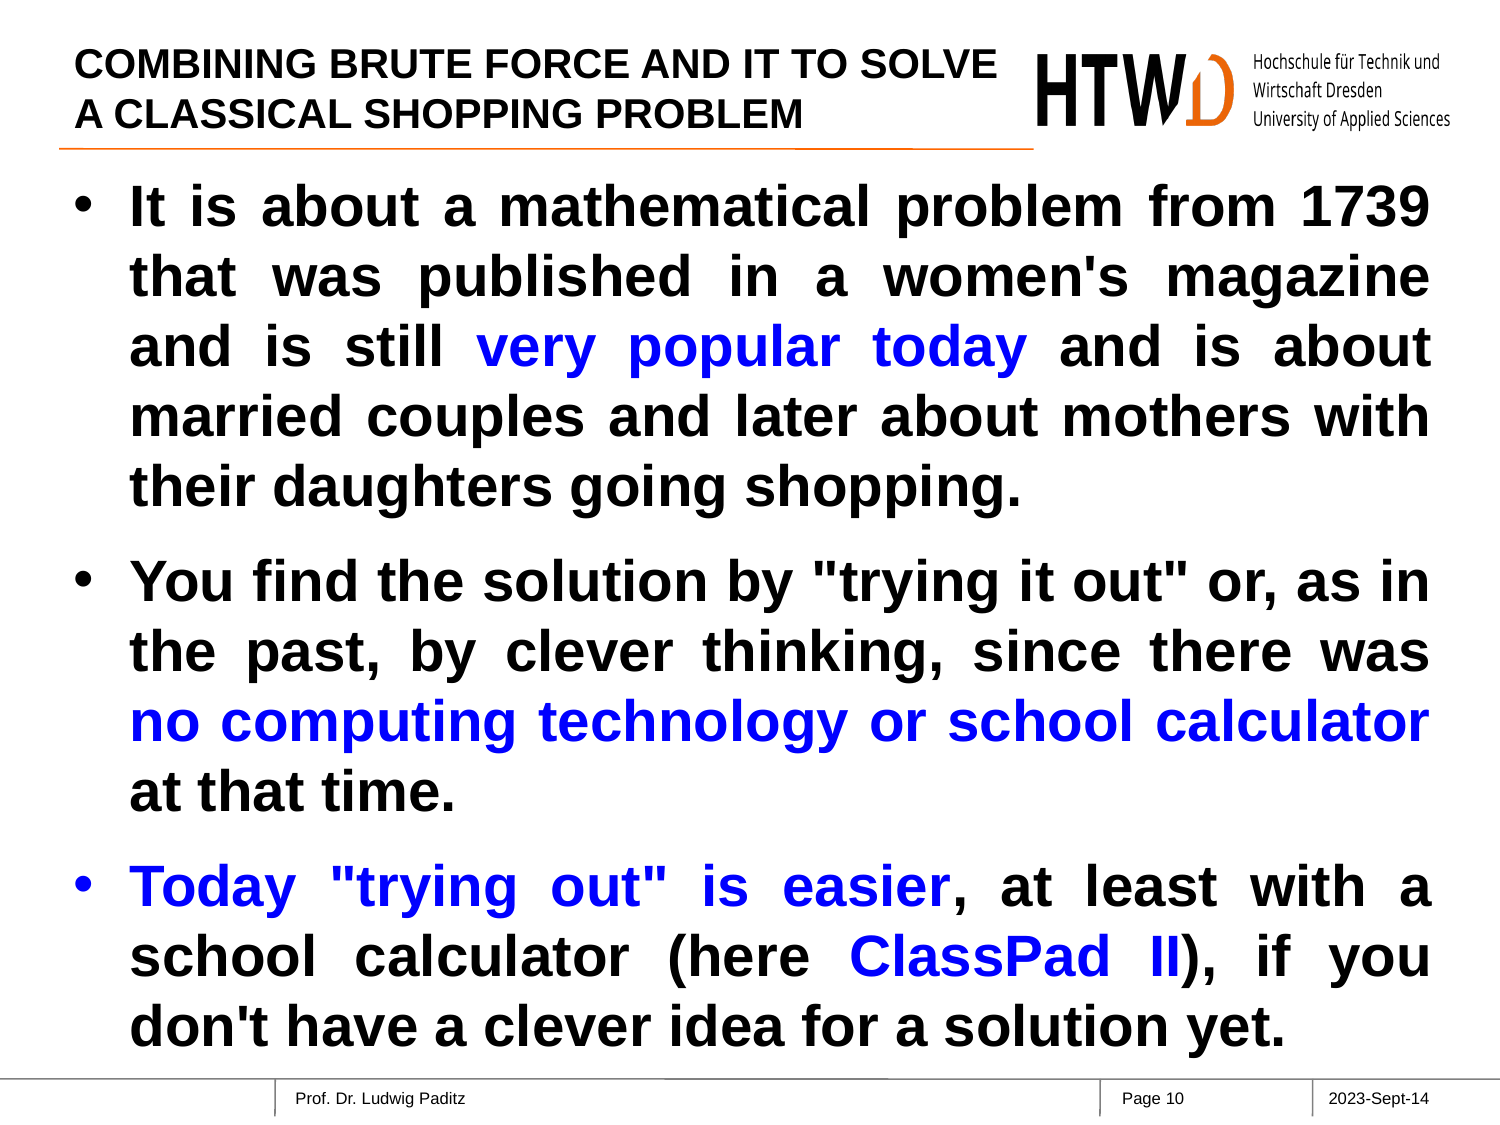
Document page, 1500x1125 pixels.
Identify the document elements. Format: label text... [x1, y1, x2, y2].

text_box It is about a mathematical problem from 1739 that was published in a women's magazine and is still very popular today and is about married couples and later about mothers with their daughters going shopping. You find the solution by "trying it out" or, as in the past, by clever thinking, since there was no computing technology or school calculator at that time. Today "trying out" is easier, at least with a school calculator (here ClassPad II), if you don't have a clever idea for a solution yet. [58, 160, 1447, 1066]
picture [998, 0, 1489, 185]
title COMBINING BRUTE FORCE AND IT TO SOLVE A CLASSICAL SHOPPING PROBLEM [58, 42, 1046, 131]
